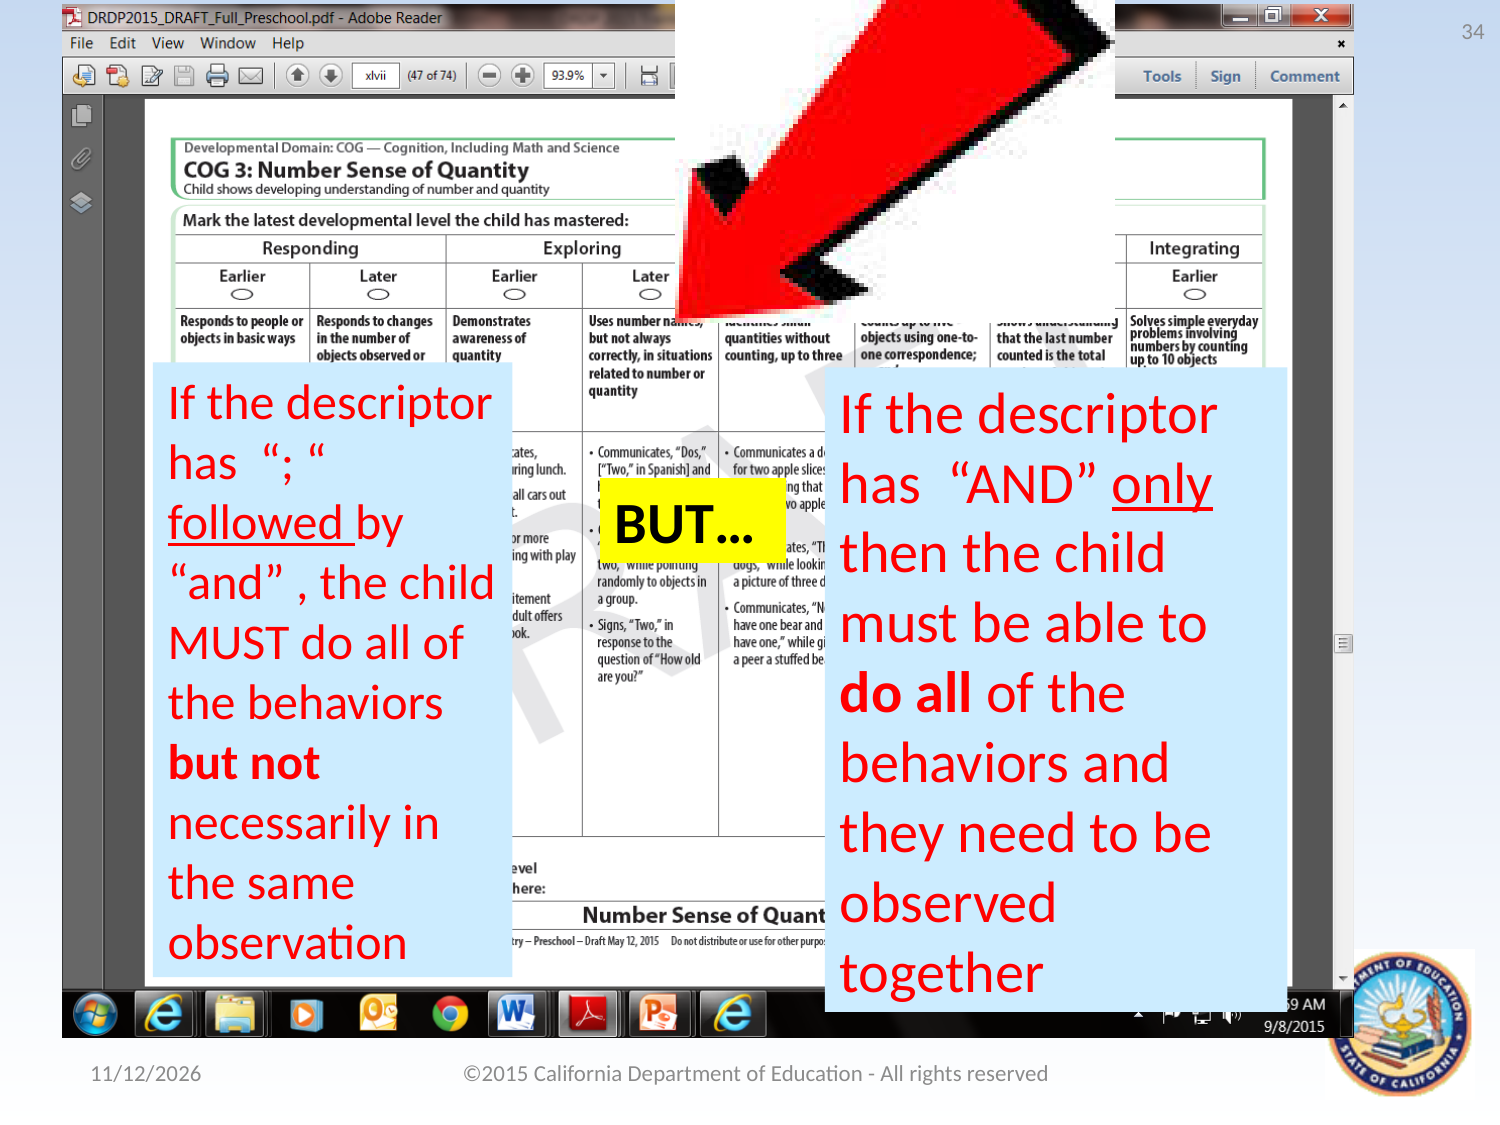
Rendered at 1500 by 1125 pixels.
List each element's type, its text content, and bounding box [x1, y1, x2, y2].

picture [62, 0, 1475, 1100]
footer ©2015 California Department of Education - All rights reserved [287, 1046, 1225, 1103]
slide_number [75, 1046, 287, 1103]
slide_number 34 [1149, 0, 1500, 60]
